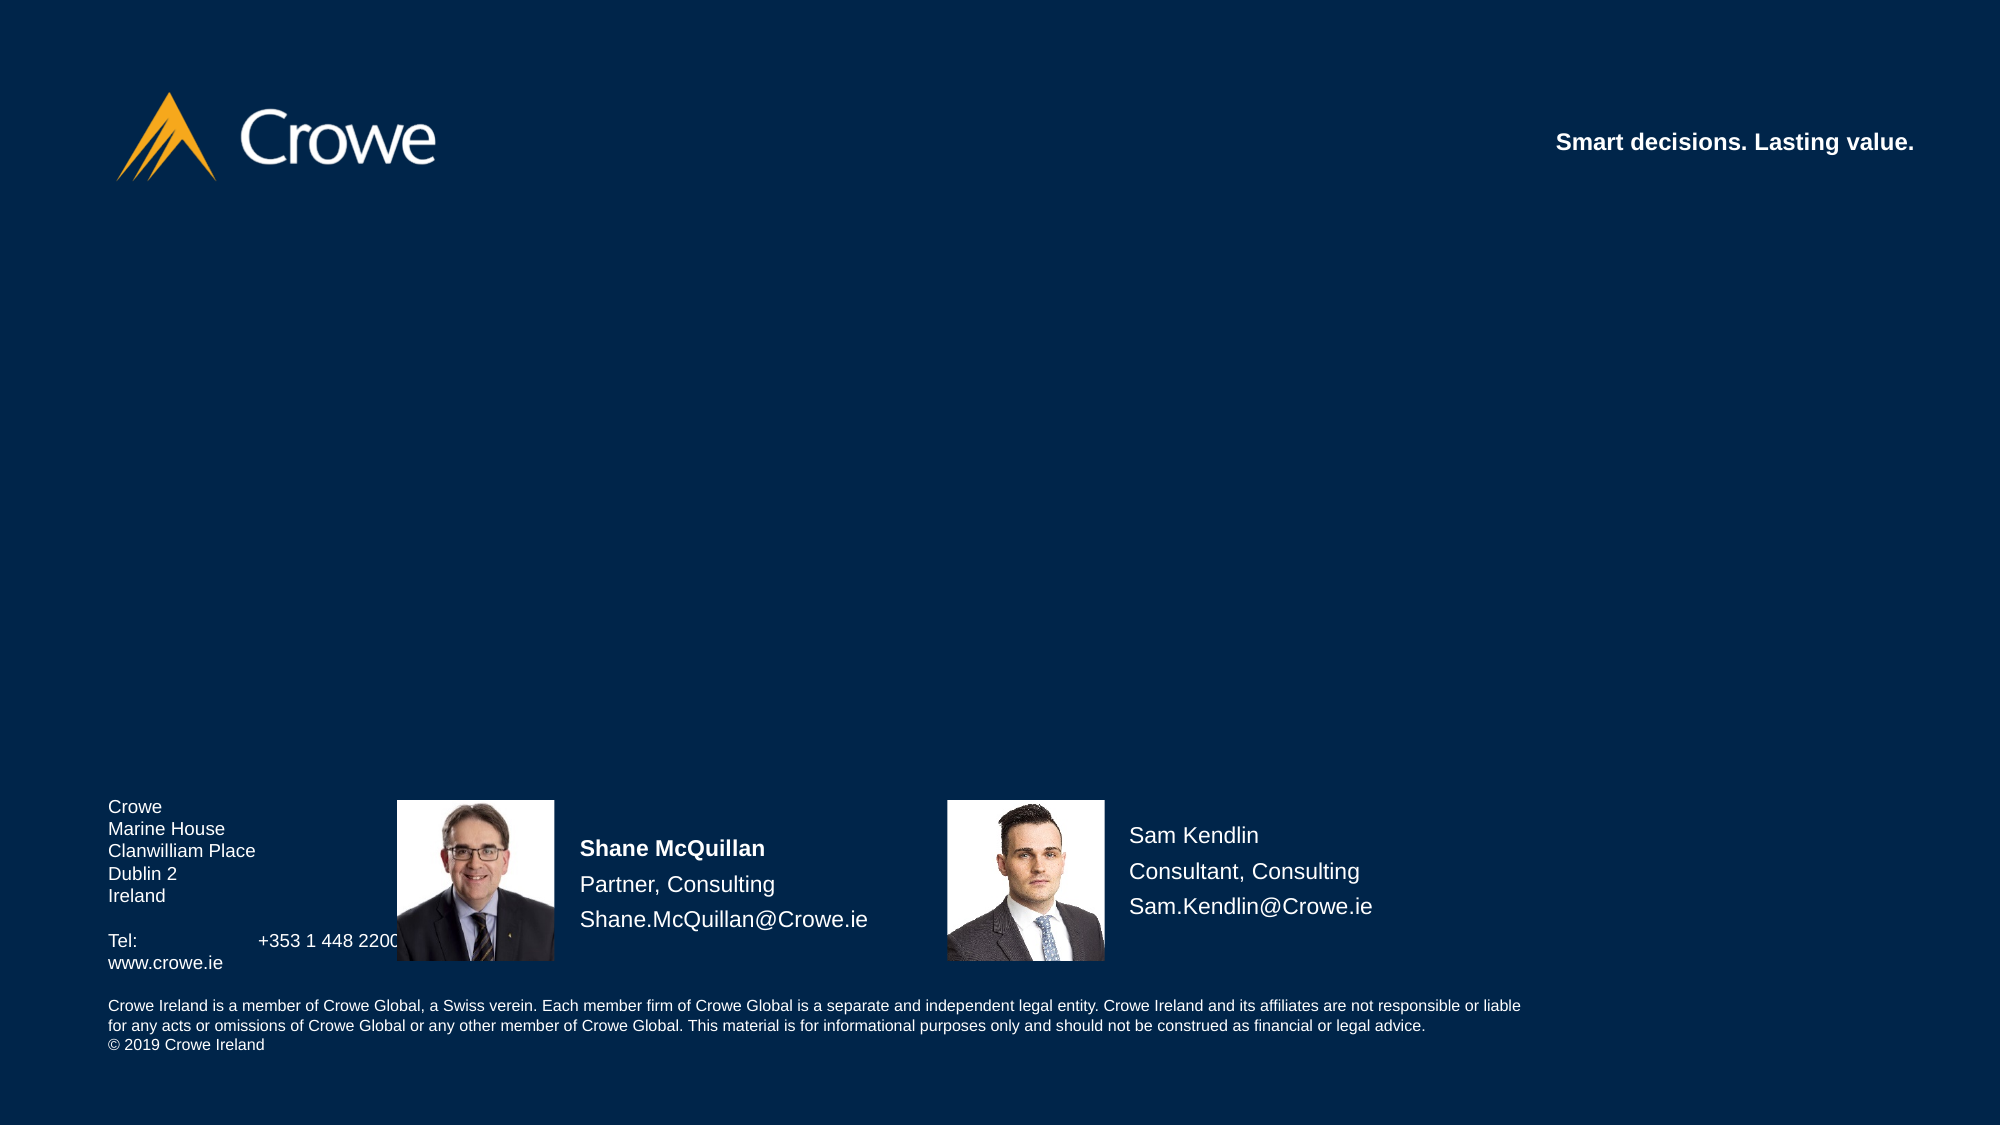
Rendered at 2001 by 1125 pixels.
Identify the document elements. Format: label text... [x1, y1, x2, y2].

list Shane McQuillan Partner, Consulting Shane.McQuillan@Crowe.ie [579, 801, 947, 959]
picture [397, 799, 555, 961]
picture [93, 75, 462, 199]
list Sam Kendlin Consultant, Consulting Sam.Kendlin@Crowe.ie [1129, 788, 1516, 946]
picture [947, 799, 1105, 961]
